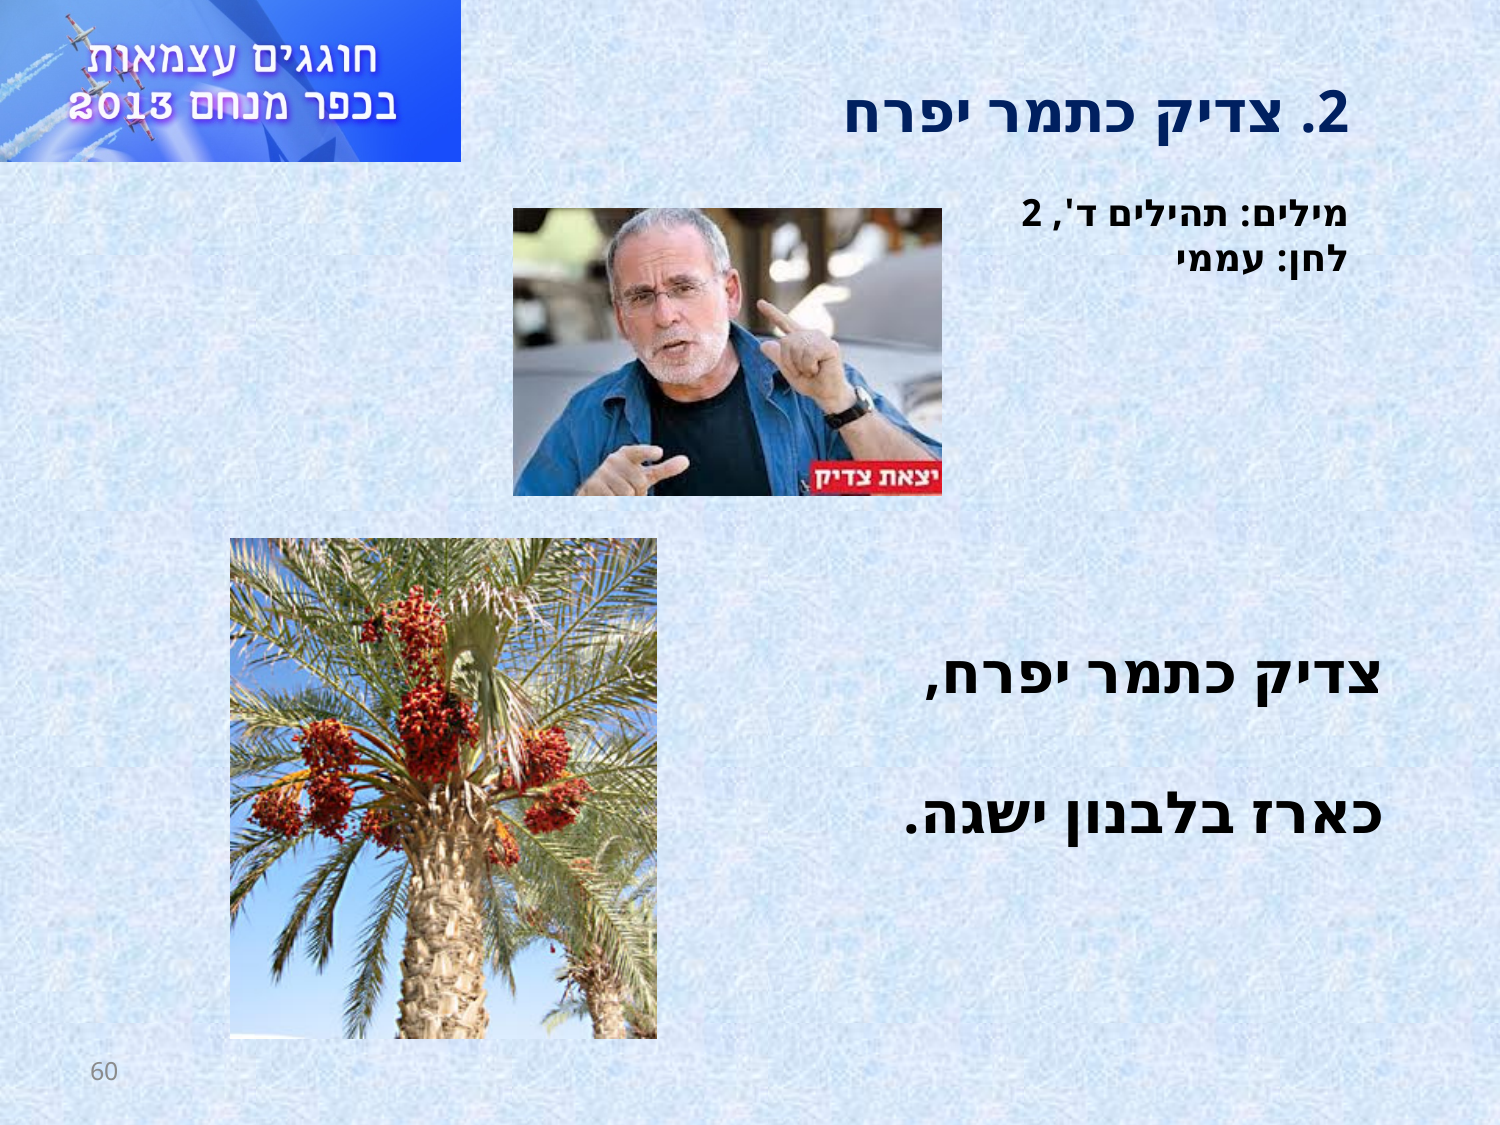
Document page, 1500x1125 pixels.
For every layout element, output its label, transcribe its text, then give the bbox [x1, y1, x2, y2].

text_box צדיק כתמר יפרח, כארז בלבנון ישגה. [856, 432, 1400, 1125]
slide_number 60 [75, 1042, 425, 1103]
text_box 2. צדיק כתמר יפרח מילים: תהילים ד', 2 לחן: עממי [797, 66, 1365, 287]
picture [0, 0, 1500, 1125]
